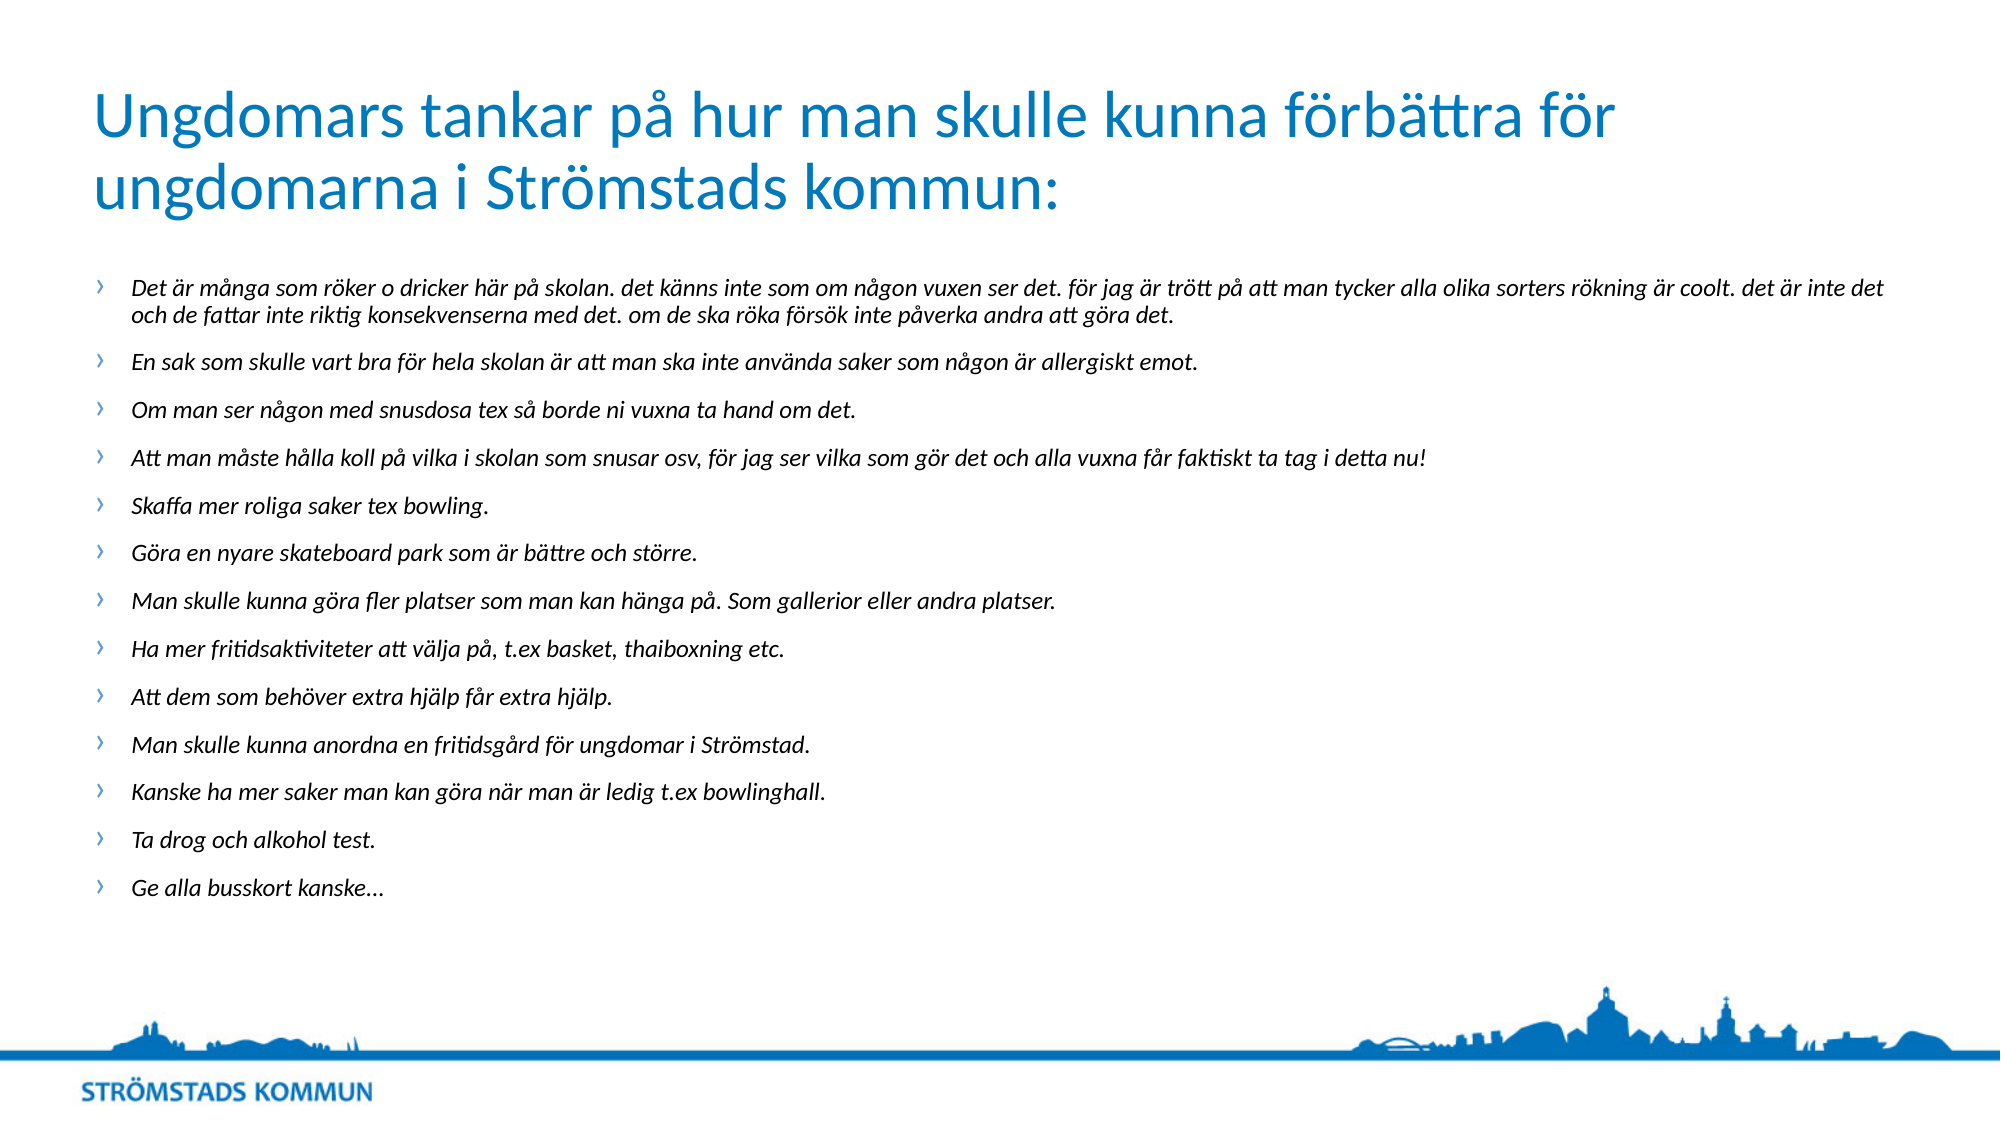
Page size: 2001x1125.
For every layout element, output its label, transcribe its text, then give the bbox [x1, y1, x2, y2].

list Det är många som röker o dricker här på skolan. det känns inte som om någon vuxen ser det. för jag är trött på att man tycker alla olika sorters rökning är coolt. det är inte det och de fattar inte riktig konsekvenserna med det. om de ska röka försök inte påverka andra att göra det. En sak som skulle vart bra för hela skolan är att man ska inte använda saker som någon är allergiskt emot. Om man ser någon med snusdosa tex så borde ni vuxna ta hand om det. Att man måste hålla koll på vilka i skolan som snusar osv, för jag ser vilka som gör det och alla vuxna får faktiskt ta tag i detta nu! Skaffa mer roliga saker tex bowling. Göra en nyare skateboard park som är bättre och större. Man skulle kunna göra fler platser som man kan hänga på. Som gallerior eller andra platser. Ha mer fritidsaktiviteter att välja på, t.ex basket, thaiboxning etc. Att dem som behöver extra hjälp får extra hjälp. Man skulle kunna anordna en fritidsgård för ungdomar i Strömstad. Kanske ha mer saker man kan göra när man är ledig t.ex bowlinghall. Ta drog och alkohol test. Ge alla busskort kanske... [78, 267, 1922, 1000]
title Ungdomars tankar på hur man skulle kunna förbättra för ungdomarna i Strömstads kommun: [78, 60, 1922, 232]
picture [0, 960, 2000, 1125]
